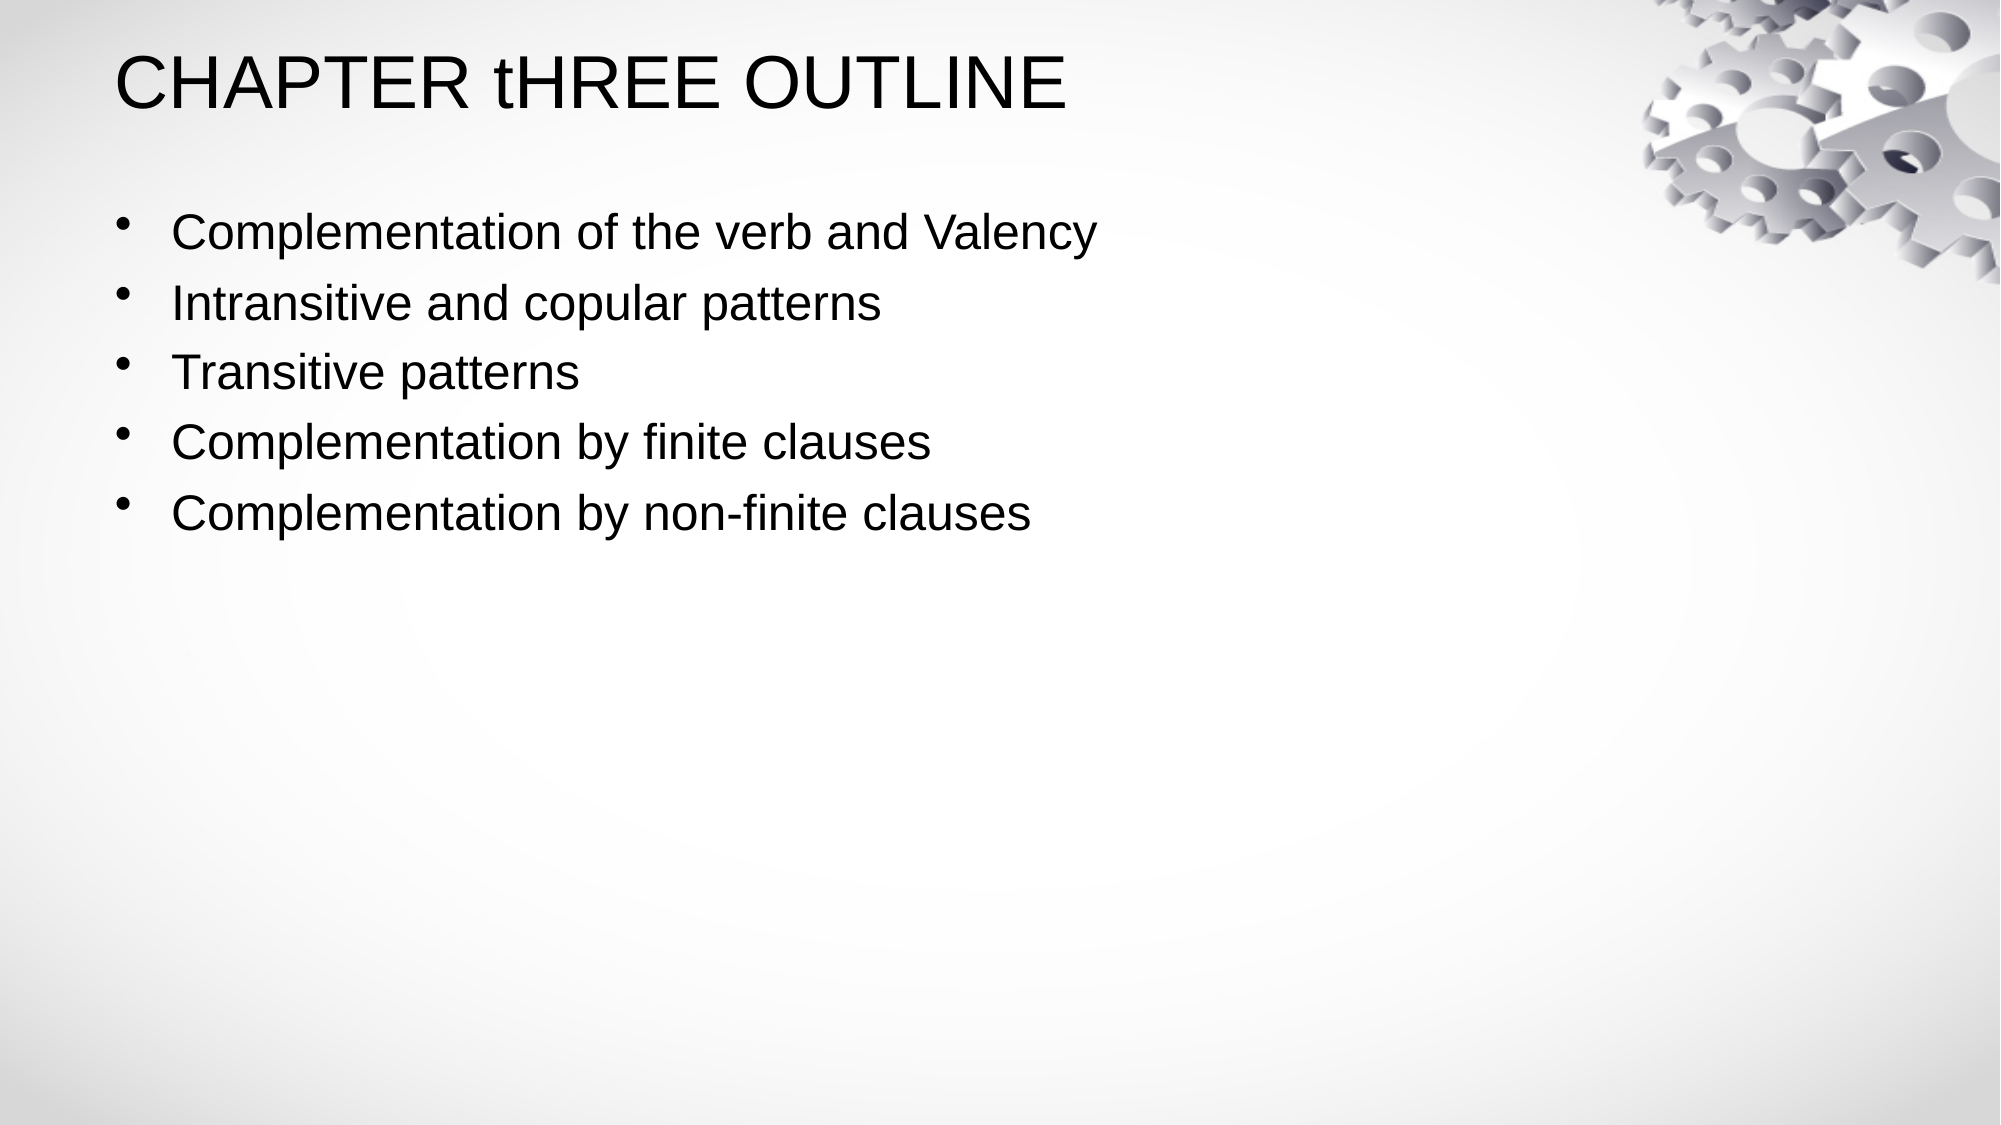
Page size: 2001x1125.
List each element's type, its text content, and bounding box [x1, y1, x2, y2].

list Complementation of the verb and Valency Intransitive and copular patterns Transitive patterns Complementation by finite clauses Complementation by non-finite clauses [99, 192, 1901, 1006]
picture [0, 0, 2000, 1125]
title CHAPTER tHREE OUTLINE [99, 30, 1901, 127]
